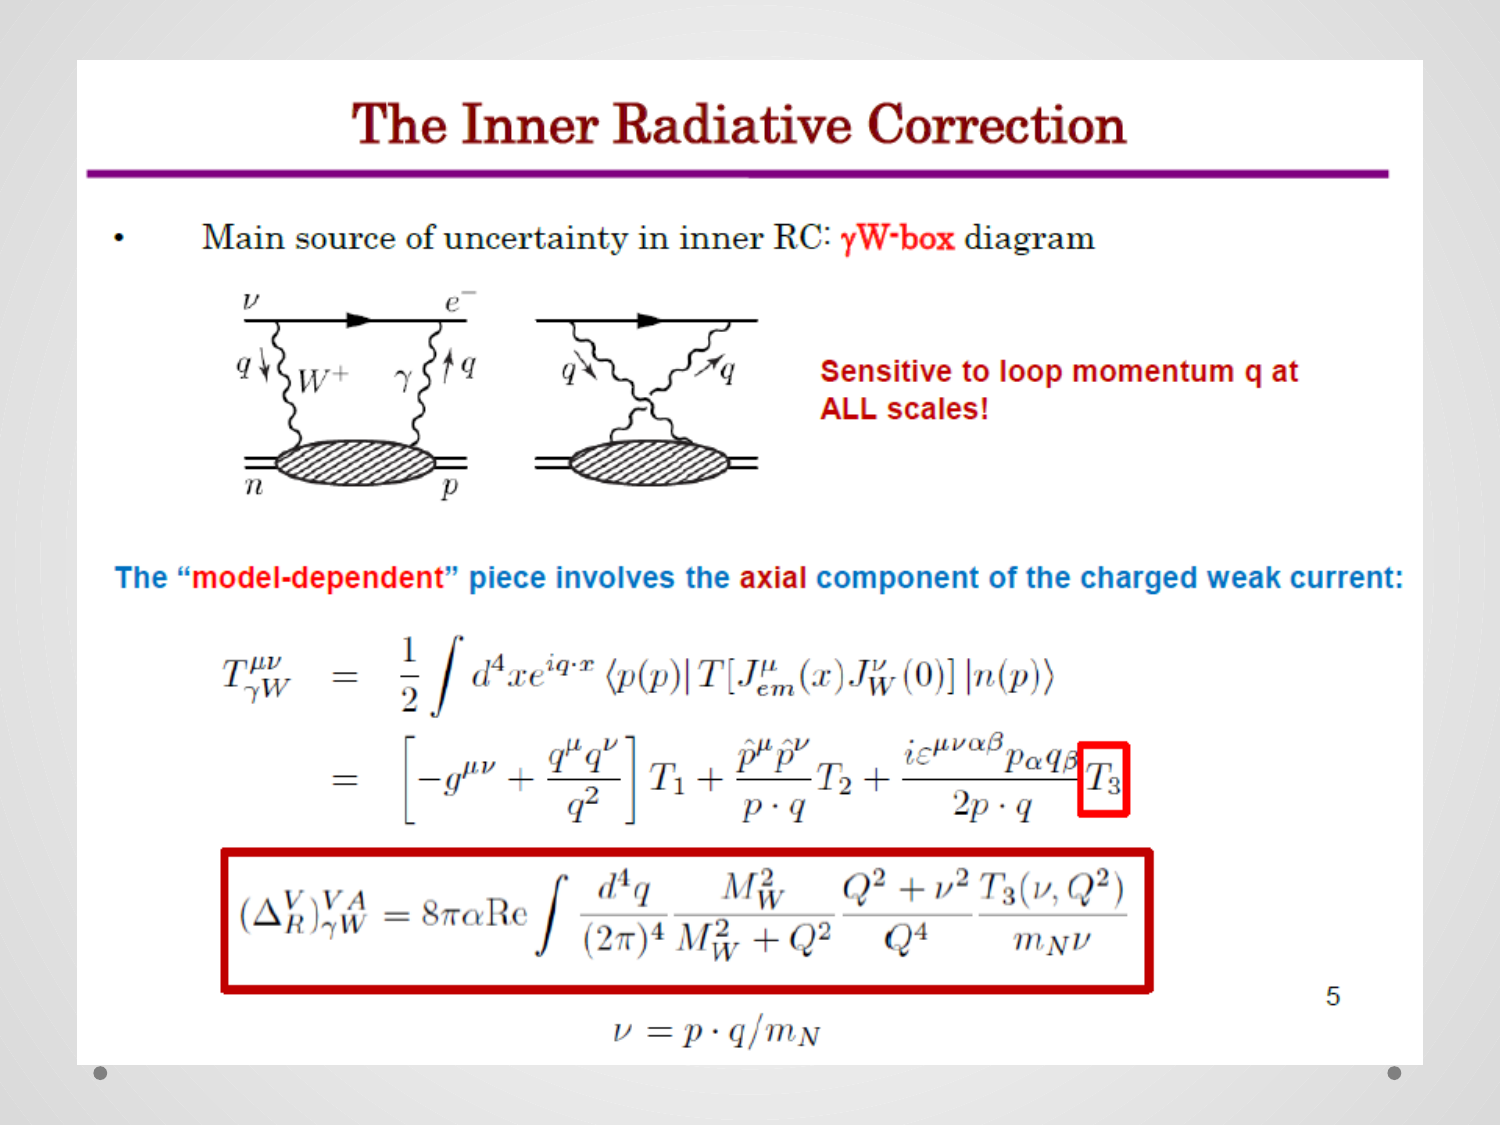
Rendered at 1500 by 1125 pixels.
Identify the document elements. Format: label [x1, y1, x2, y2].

picture [77, 59, 1423, 1066]
